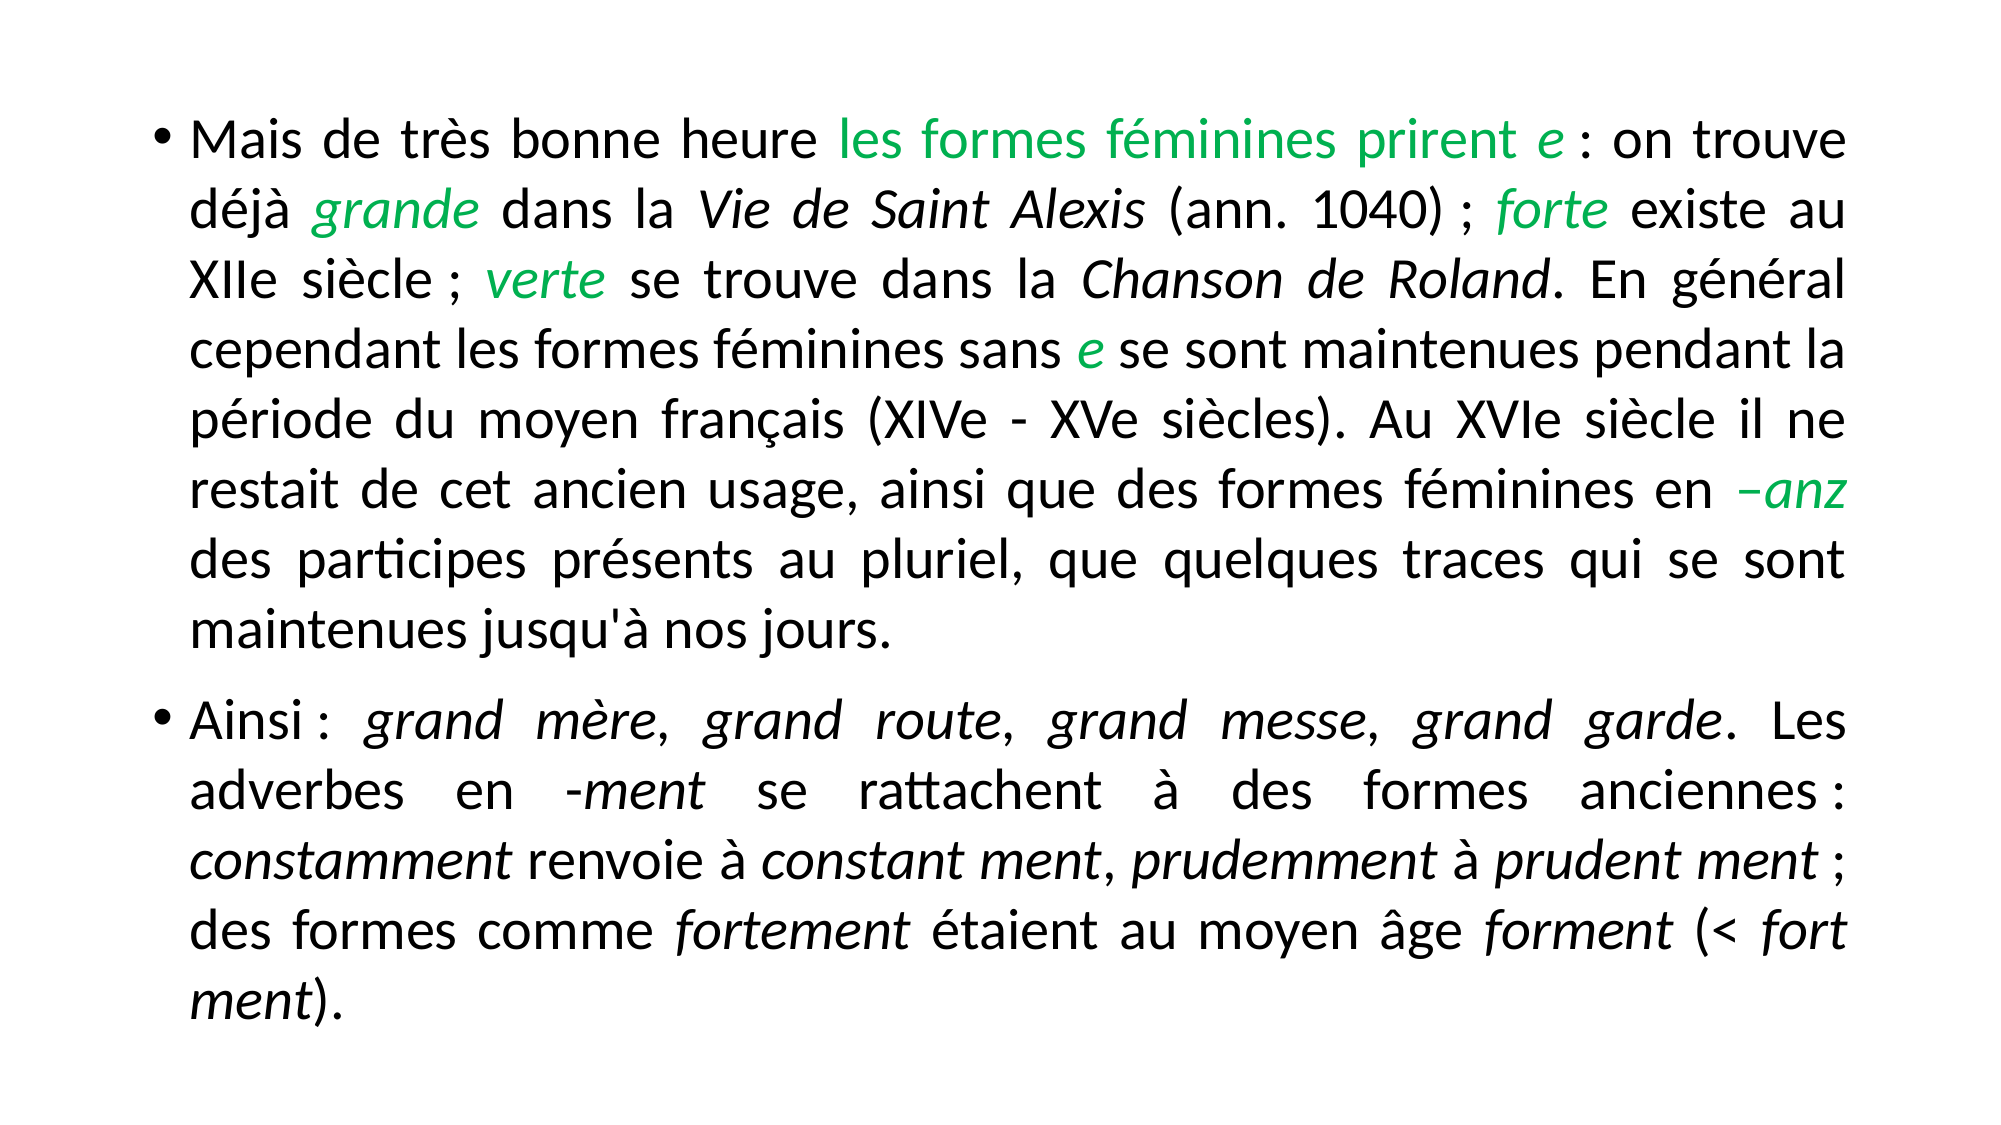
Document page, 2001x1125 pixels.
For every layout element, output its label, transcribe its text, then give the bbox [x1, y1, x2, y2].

list Mais de très bonne heure les formes féminines prirent e : on trouve déjà grande dans la Vie de Saint Alexis (ann. 1040) ; forte existe au XIIe siècle ; verte se trouve dans la Chanson de Roland. En général cependant les formes féminines sans e se sont maintenues pendant la période du moyen français (XIVe - XVe siècles). Au XVIe siècle il ne restait de cet ancien usage, ainsi que des formes féminines en –anz des participes présents au pluriel, que quelques traces qui se sont maintenues jusqu'à nos jours. Ainsi : grand mère, grand route, grand messe, grand garde. Les adverbes en -ment se rattachent à des formes anciennes : constamment renvoie à constant ment, prudemment à prudent ment ; des formes comme fortement étaient au moyen âge forment (< fort ment). [137, 93, 1863, 1014]
